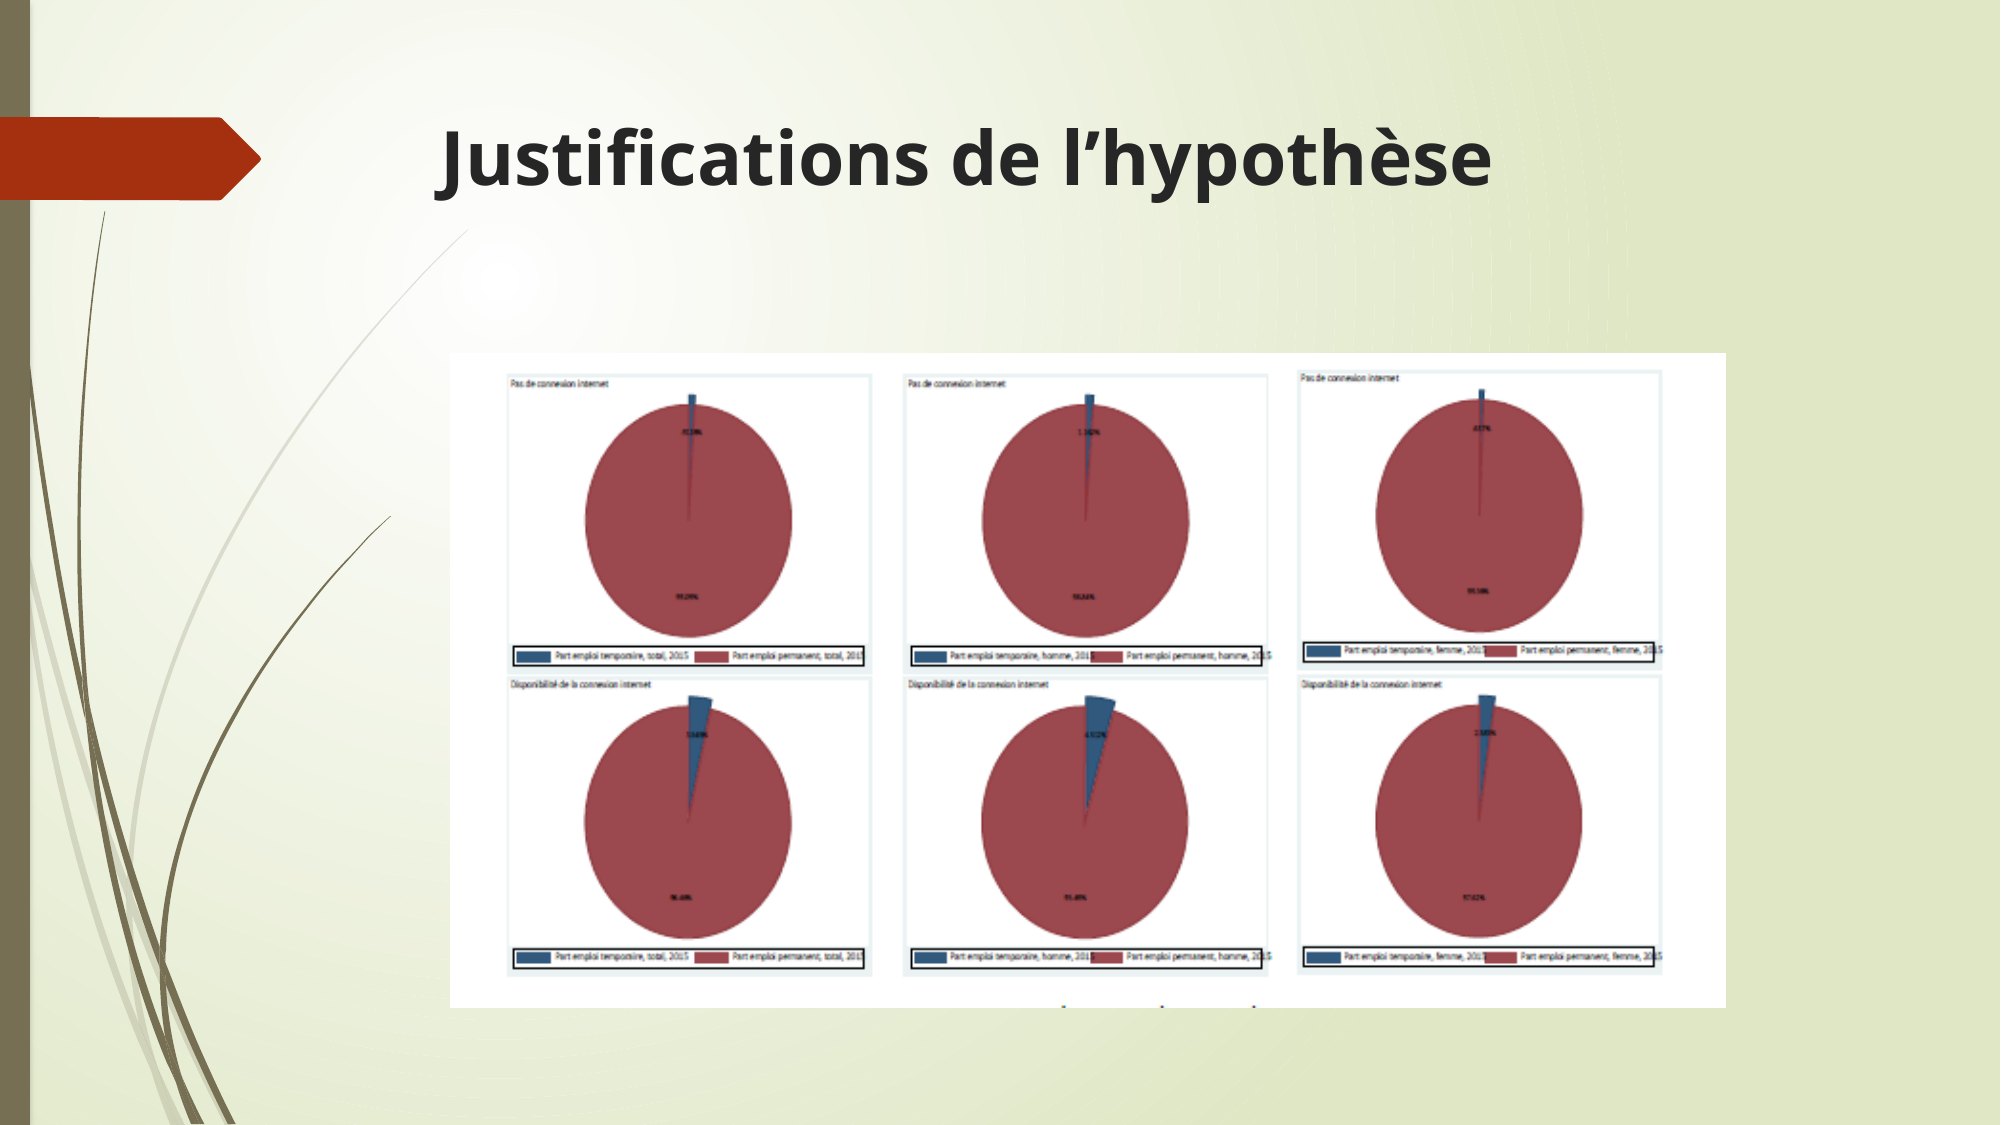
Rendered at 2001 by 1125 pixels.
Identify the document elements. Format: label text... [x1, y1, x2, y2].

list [450, 353, 1726, 1008]
title Justifications de l’hypothèse [425, 102, 1888, 313]
